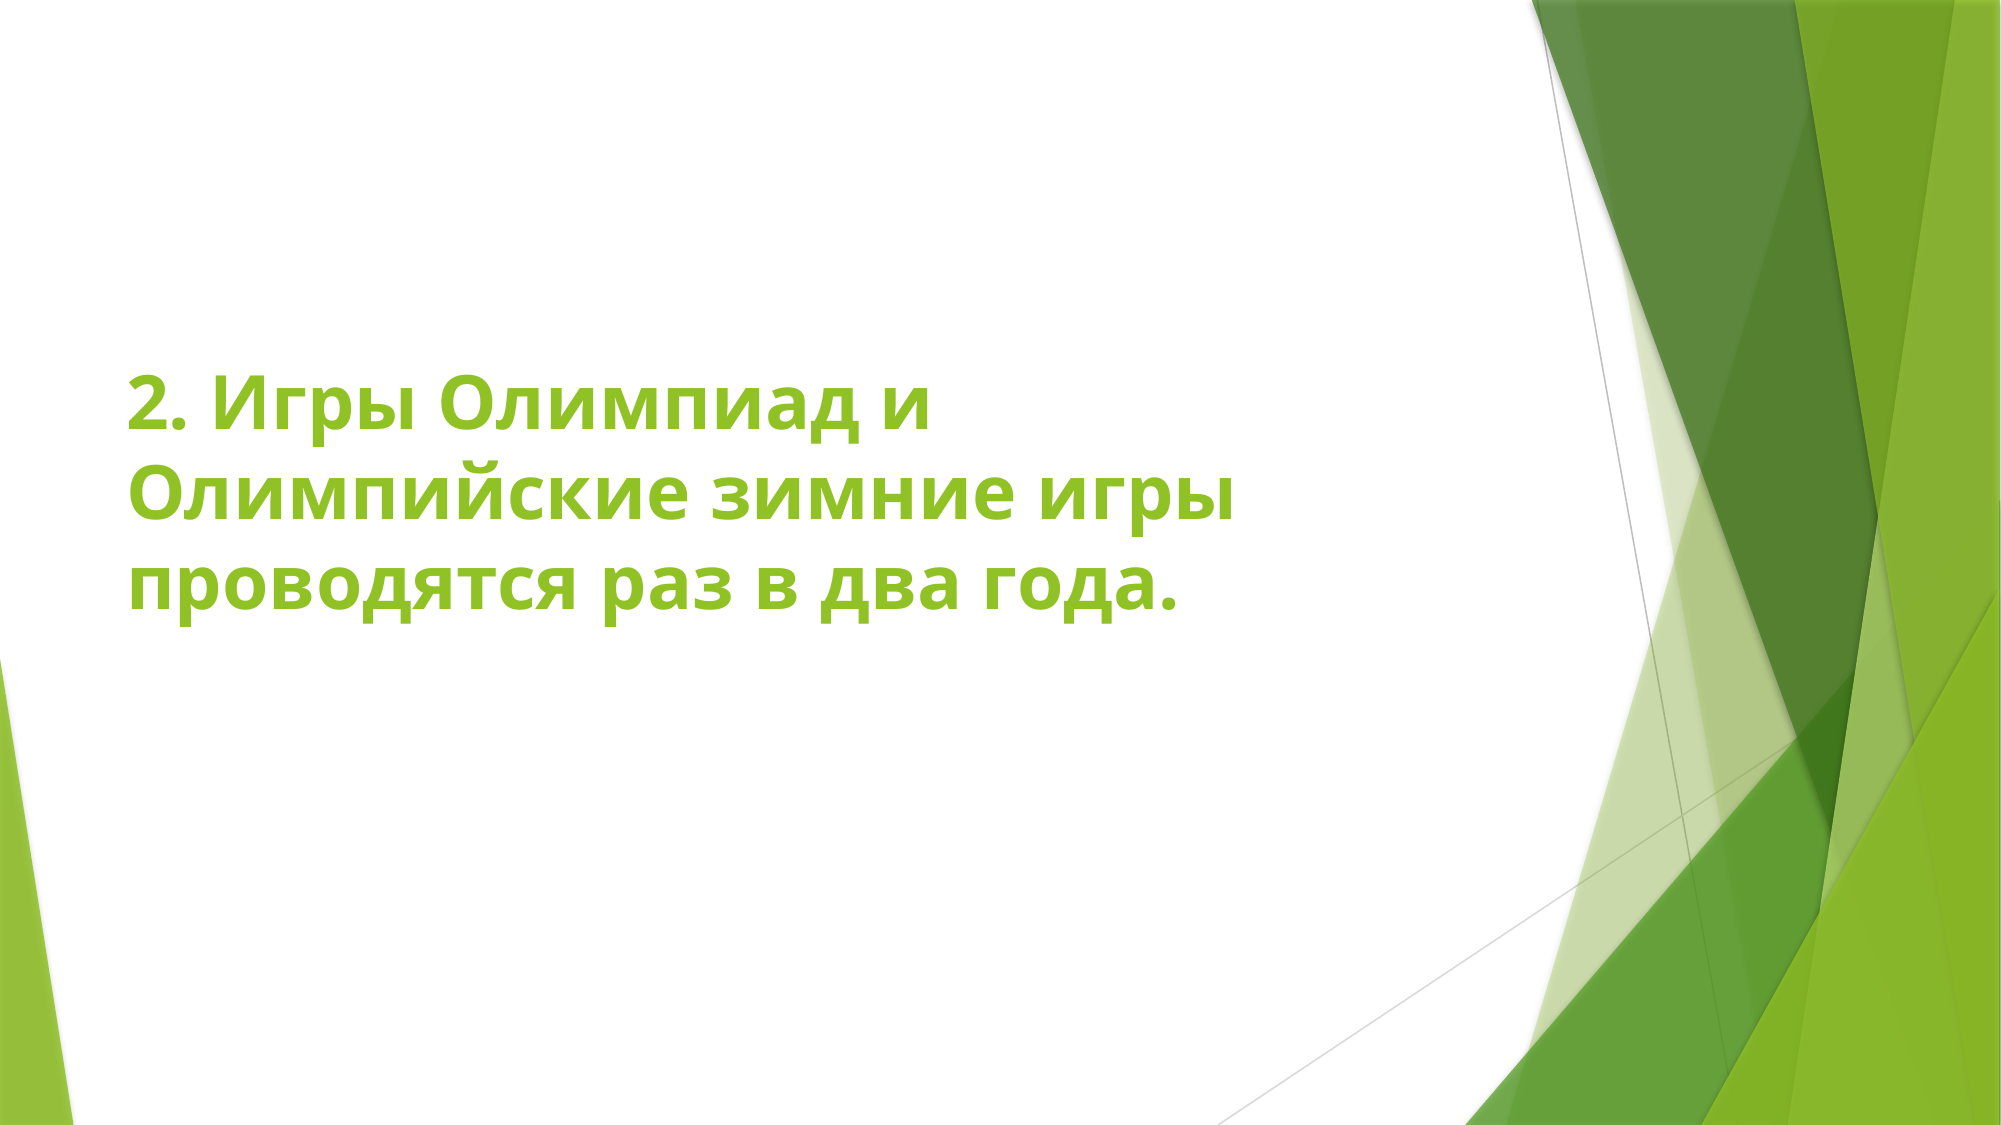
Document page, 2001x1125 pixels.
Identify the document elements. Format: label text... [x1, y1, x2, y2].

title 2. Игры Олимпиад и Олимпийские зимние игры проводятся раз в два года. [111, 346, 1522, 699]
